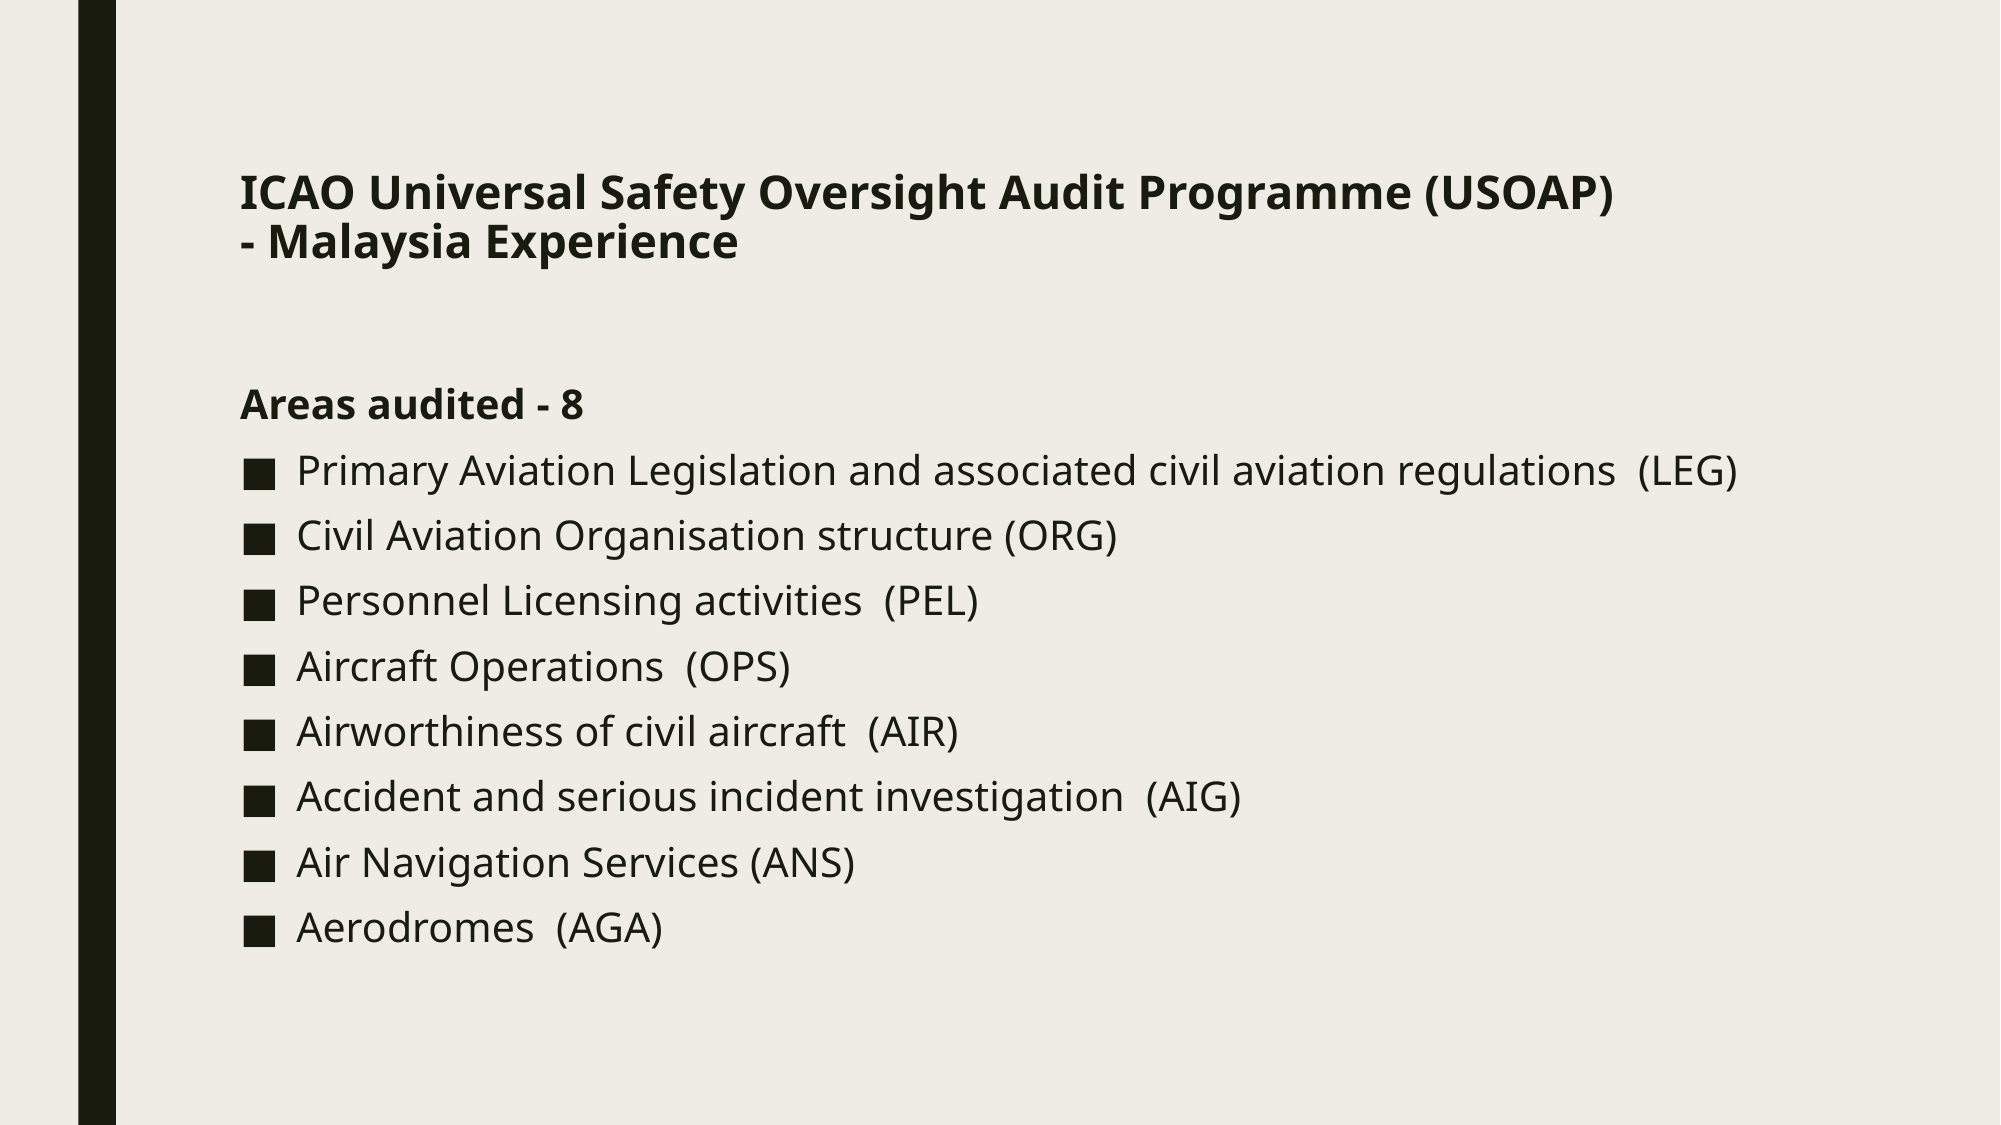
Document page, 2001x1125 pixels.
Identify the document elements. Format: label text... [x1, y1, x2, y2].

title ICAO Universal Safety Oversight Audit Programme (USOAP) - Malaysia Experience [225, 112, 1800, 357]
list Areas audited - 8 Primary Aviation Legislation and associated civil aviation regulations (LEG) Civil Aviation Organisation structure (ORG) Personnel Licensing activities (PEL) Aircraft Operations (OPS) Airworthiness of civil aircraft (AIR) Accident and serious incident investigation (AIG) Air Navigation Services (ANS) Aerodromes (AGA) [225, 375, 1800, 963]
